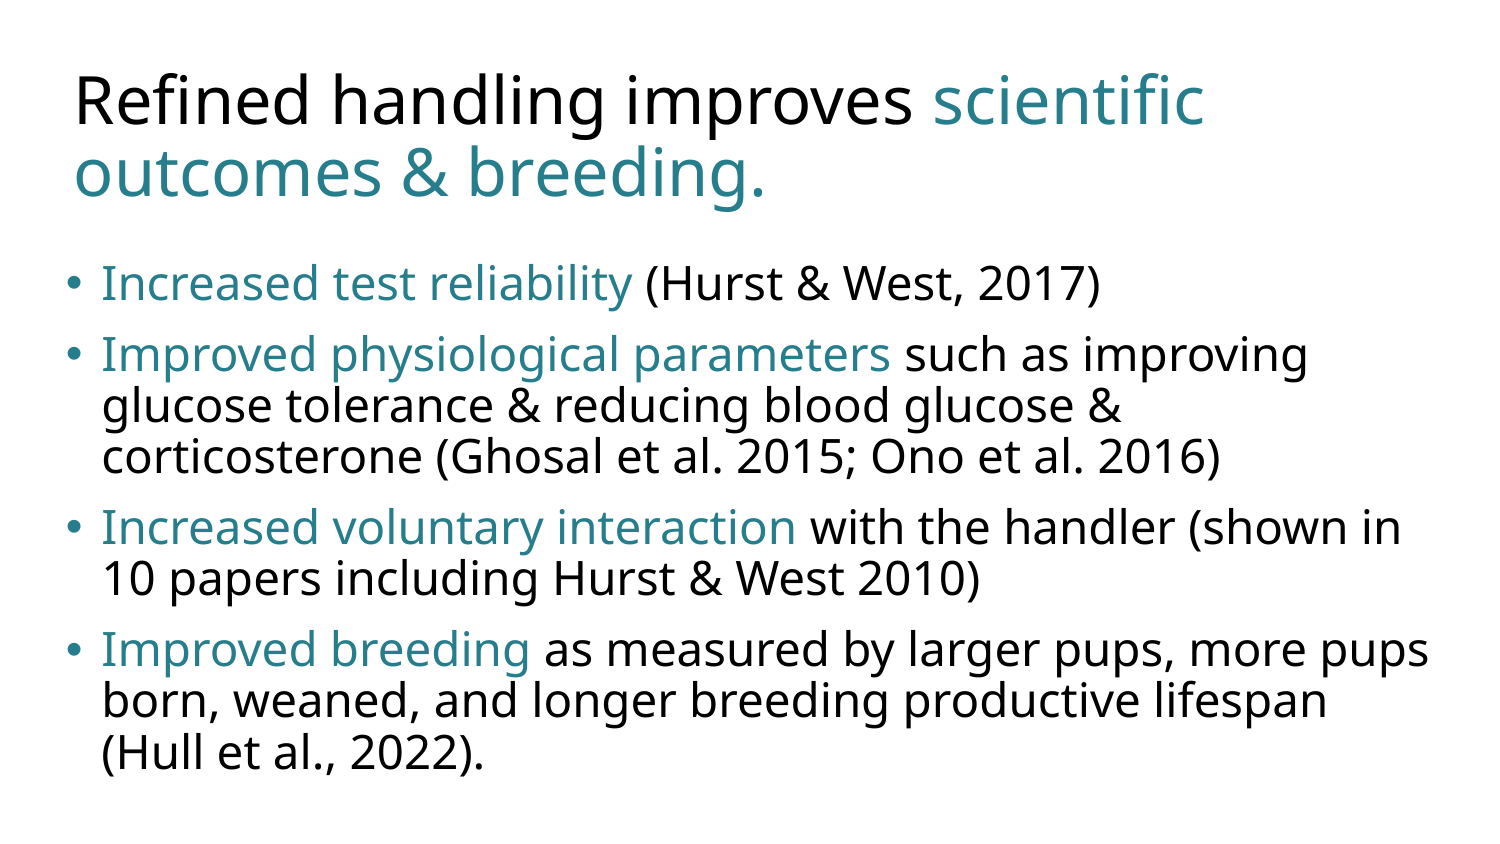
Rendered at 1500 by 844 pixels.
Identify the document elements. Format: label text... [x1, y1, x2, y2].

text_box Refined handling improves scientific outcomes & breeding. [50, 51, 1450, 219]
list Increased test reliability (Hurst & West, 2017) Improved physiological parameters such as improving glucose tolerance & reducing blood glucose & corticosterone (Ghosal et al. 2015; Ono et al. 2016) Increased voluntary interaction with the handler (shown in 10 papers including Hurst & West 2010) Improved breeding as measured by larger pups, more pups born, weaned, and longer breeding productive lifespan (Hull et al., 2022). [50, 251, 1459, 793]
